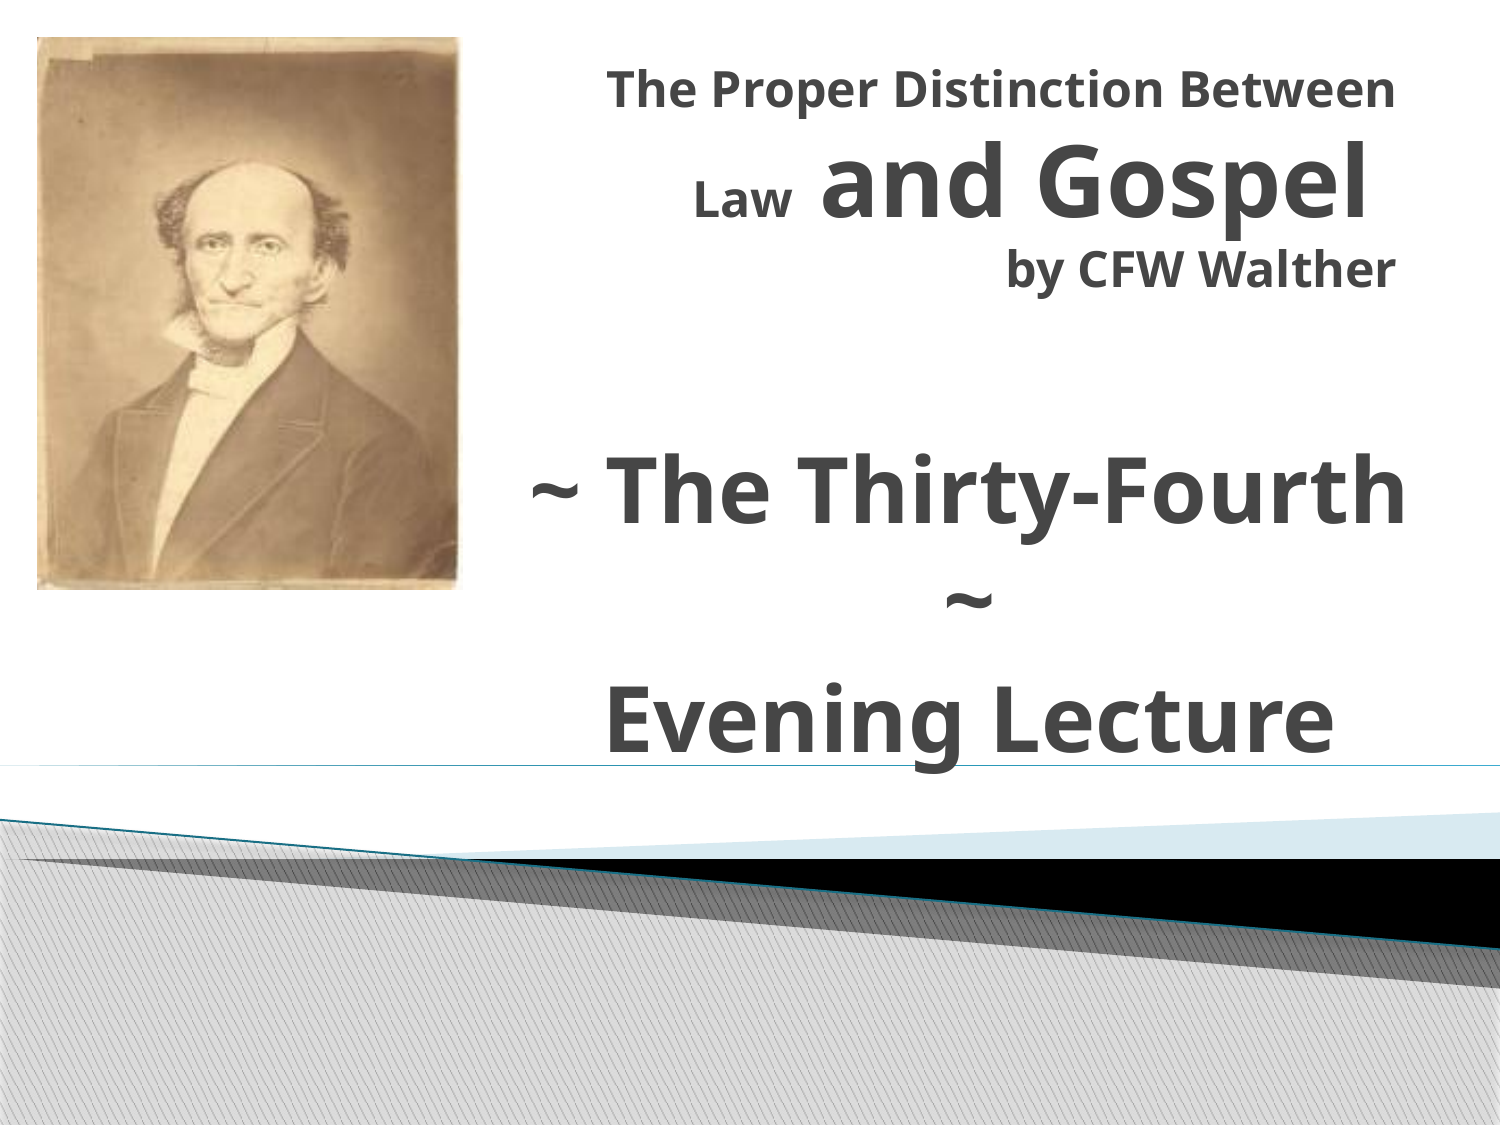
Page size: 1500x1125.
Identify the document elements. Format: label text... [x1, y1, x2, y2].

subtitle ~ The Thirty-Fourth ~ Evening Lecture [500, 425, 1450, 725]
picture [37, 37, 463, 590]
title The Proper Distinction Between Law and Gospel by CFW Walther [537, 50, 1413, 313]
picture [5, 859, 1500, 989]
